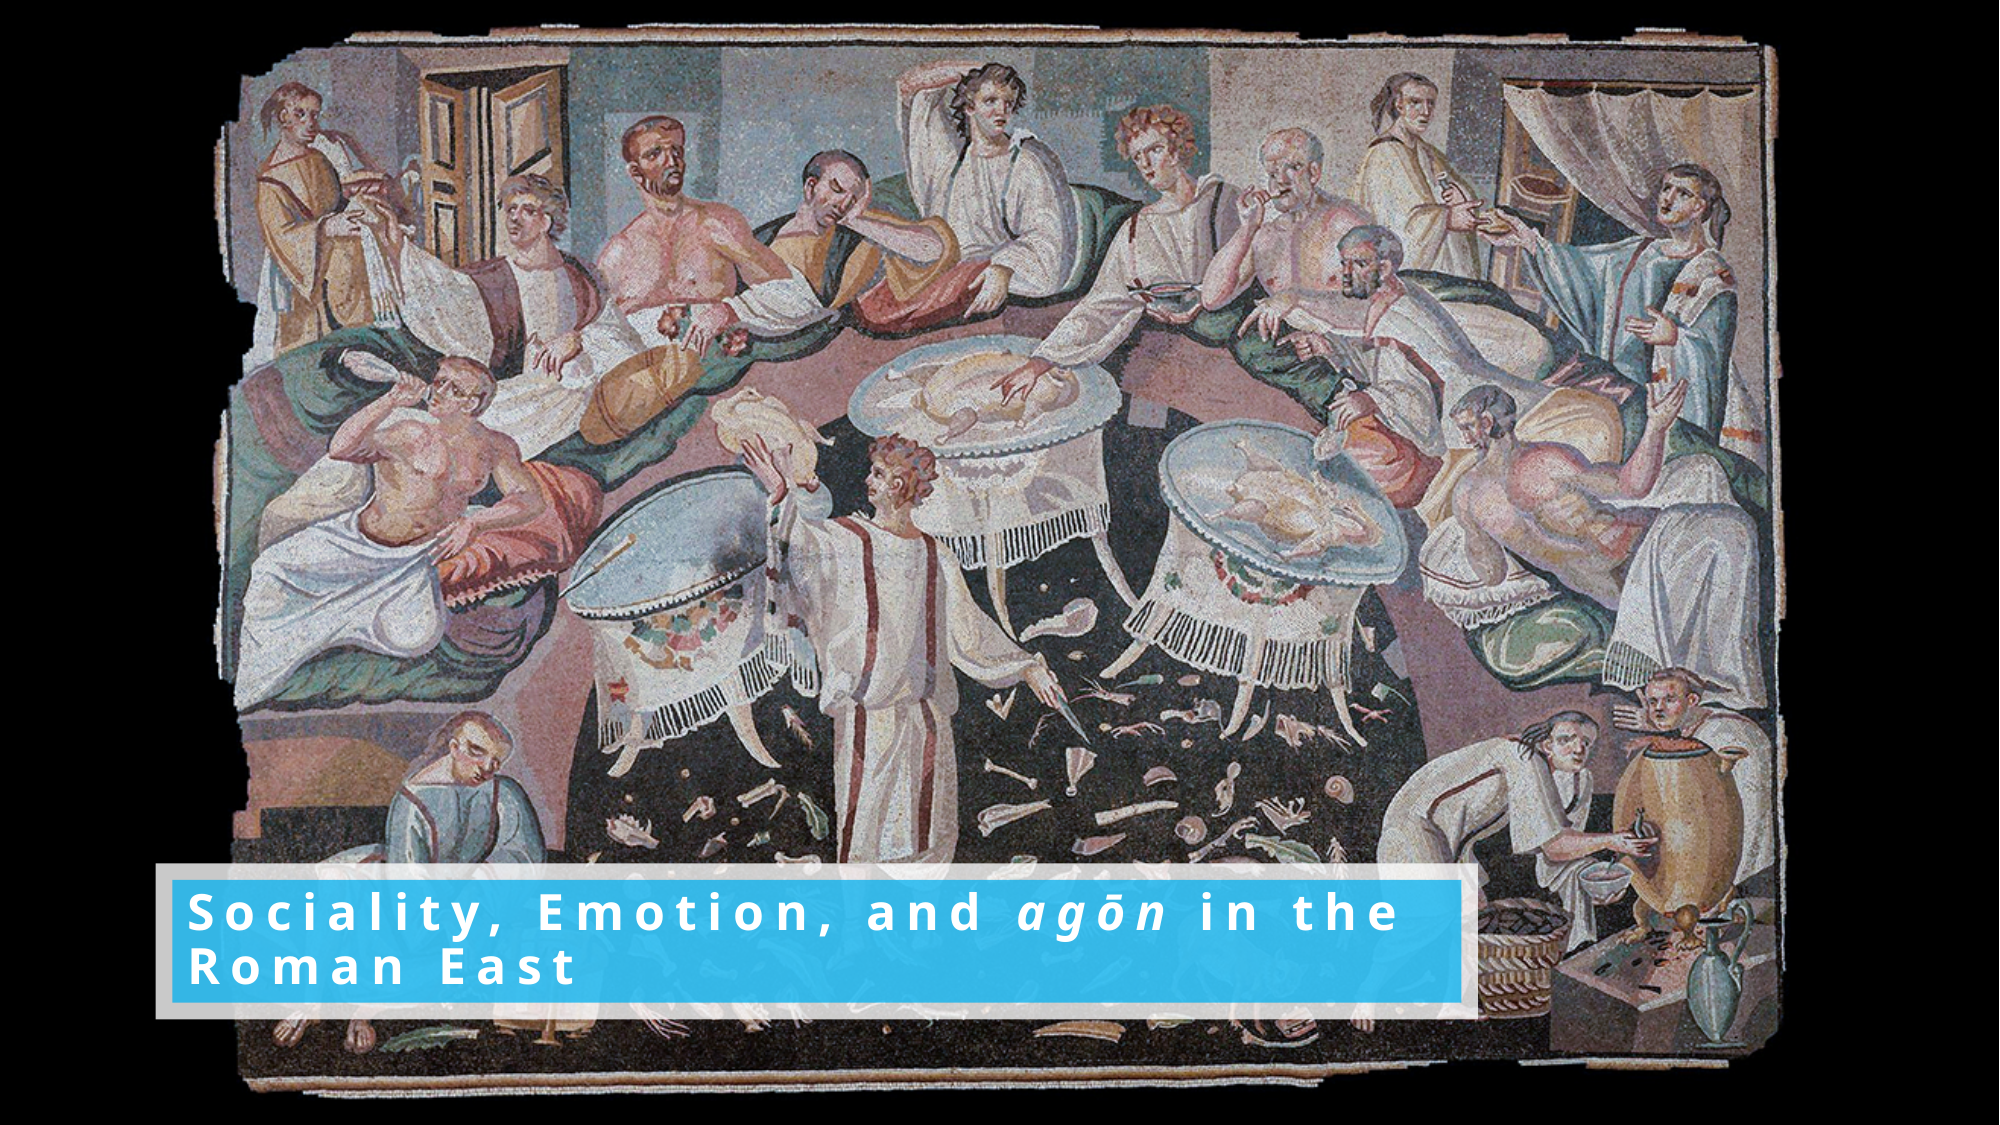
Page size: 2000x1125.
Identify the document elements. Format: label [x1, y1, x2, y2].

text_box [155, 863, 1478, 1020]
picture [27, 14, 1972, 1110]
